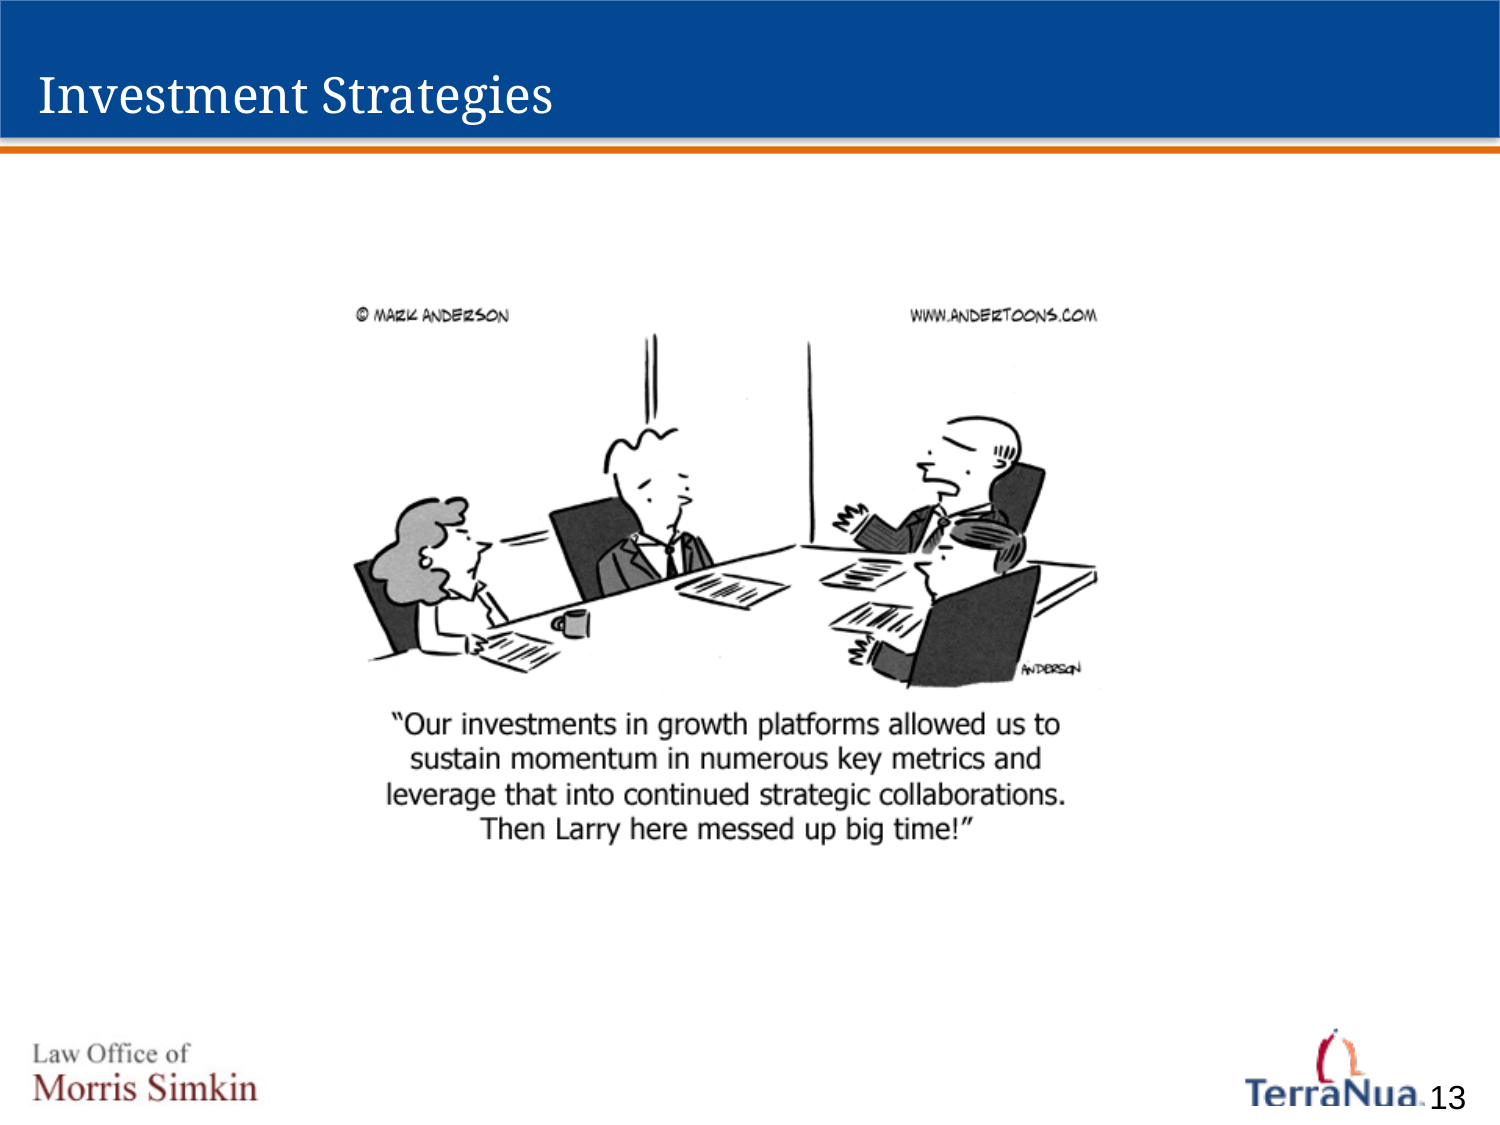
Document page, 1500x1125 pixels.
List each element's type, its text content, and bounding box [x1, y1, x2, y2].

title Investment Strategies [23, 49, 1426, 138]
picture [25, 1027, 267, 1113]
slide_number 13 [1414, 1068, 1490, 1119]
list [350, 302, 1102, 866]
